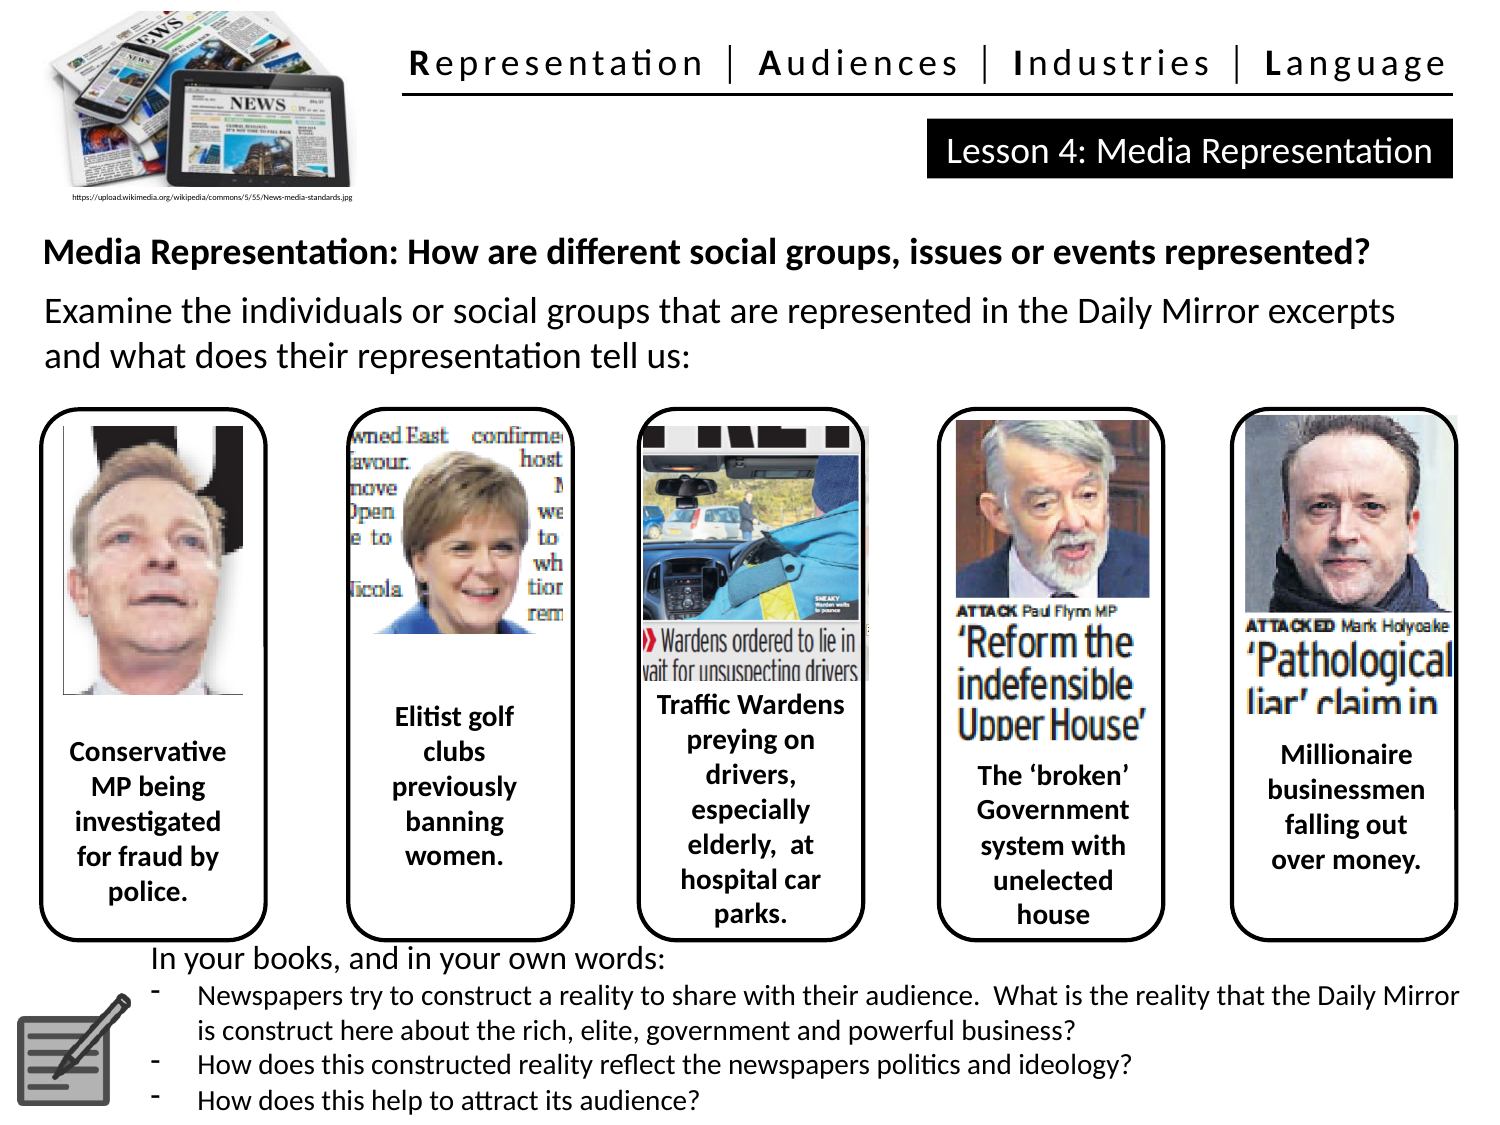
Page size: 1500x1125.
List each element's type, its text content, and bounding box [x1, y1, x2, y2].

text_box Examine the individuals or social groups that are represented in the Daily Mirror excerpts and what does their representation tell us: [29, 278, 1459, 384]
text_box Lesson 4: Media Representation [927, 118, 1453, 179]
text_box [40, 409, 266, 941]
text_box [348, 408, 573, 941]
picture [43, 11, 358, 187]
text_box https://upload.wikimedia.org/wikipedia/commons/5/55/News-media-standards.jpg [29, 184, 396, 210]
text_box In your books, and in your own words: Newspapers try to construct a reality to share with their audience. What is the reality that the Daily Mirror is construct here about the rich, elite, government and powerful business? How does this constructed reality reflect the newspapers politics and ideology? How does this help to attract its audience? [135, 928, 1477, 1124]
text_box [638, 408, 869, 941]
picture [17, 993, 131, 1107]
text_box Media Representation: How are different social groups, issues or events represented? [27, 219, 1453, 280]
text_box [938, 408, 1176, 941]
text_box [1231, 408, 1459, 941]
text_box Representation │ Audiences │ Industries │ Language [383, 30, 1471, 91]
